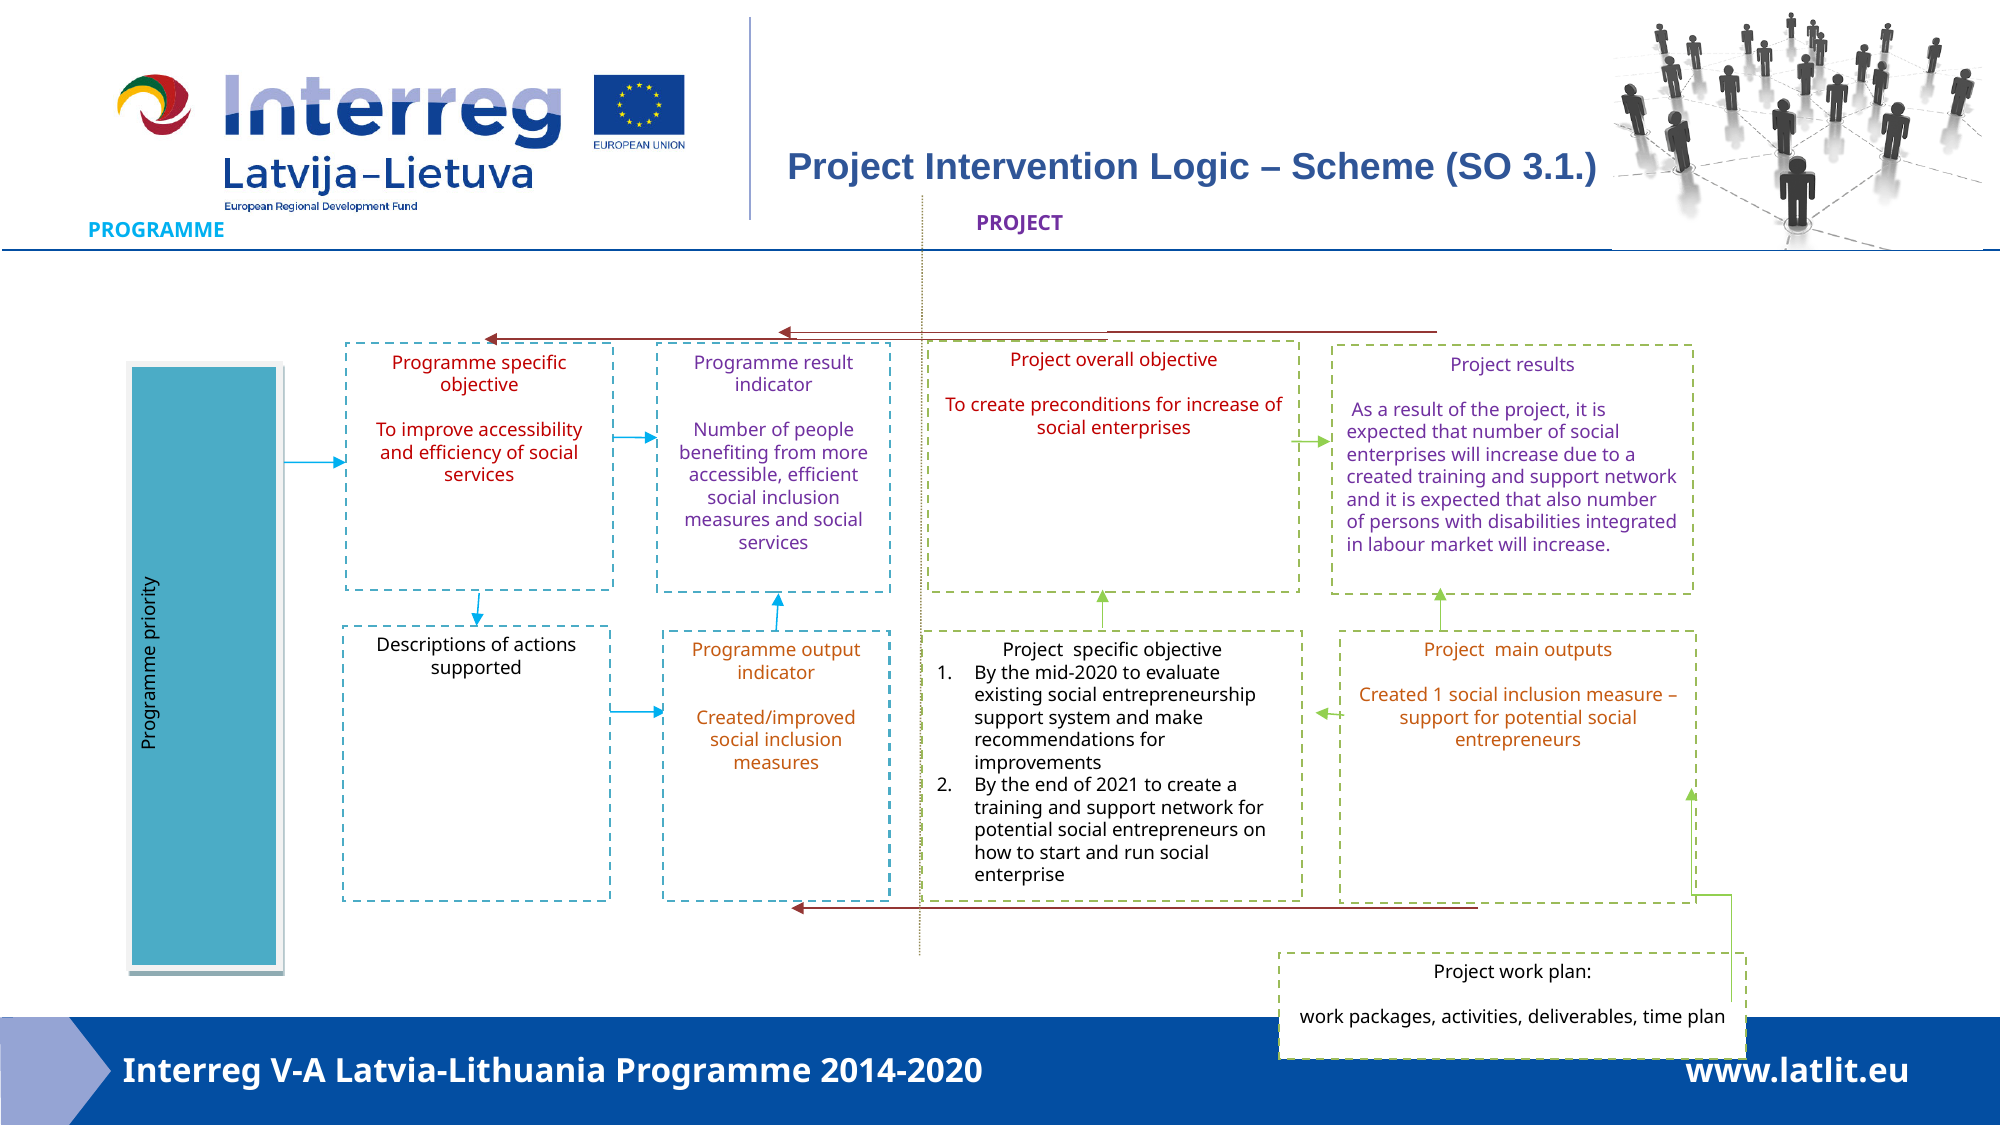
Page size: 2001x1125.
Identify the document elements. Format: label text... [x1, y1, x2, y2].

text_box Project Intervention Logic – Scheme (SO 3.1.) [772, 134, 1612, 195]
picture [1612, 0, 1983, 250]
picture [72, 29, 729, 195]
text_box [0, 195, 1746, 1059]
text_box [0, 1017, 2000, 1125]
